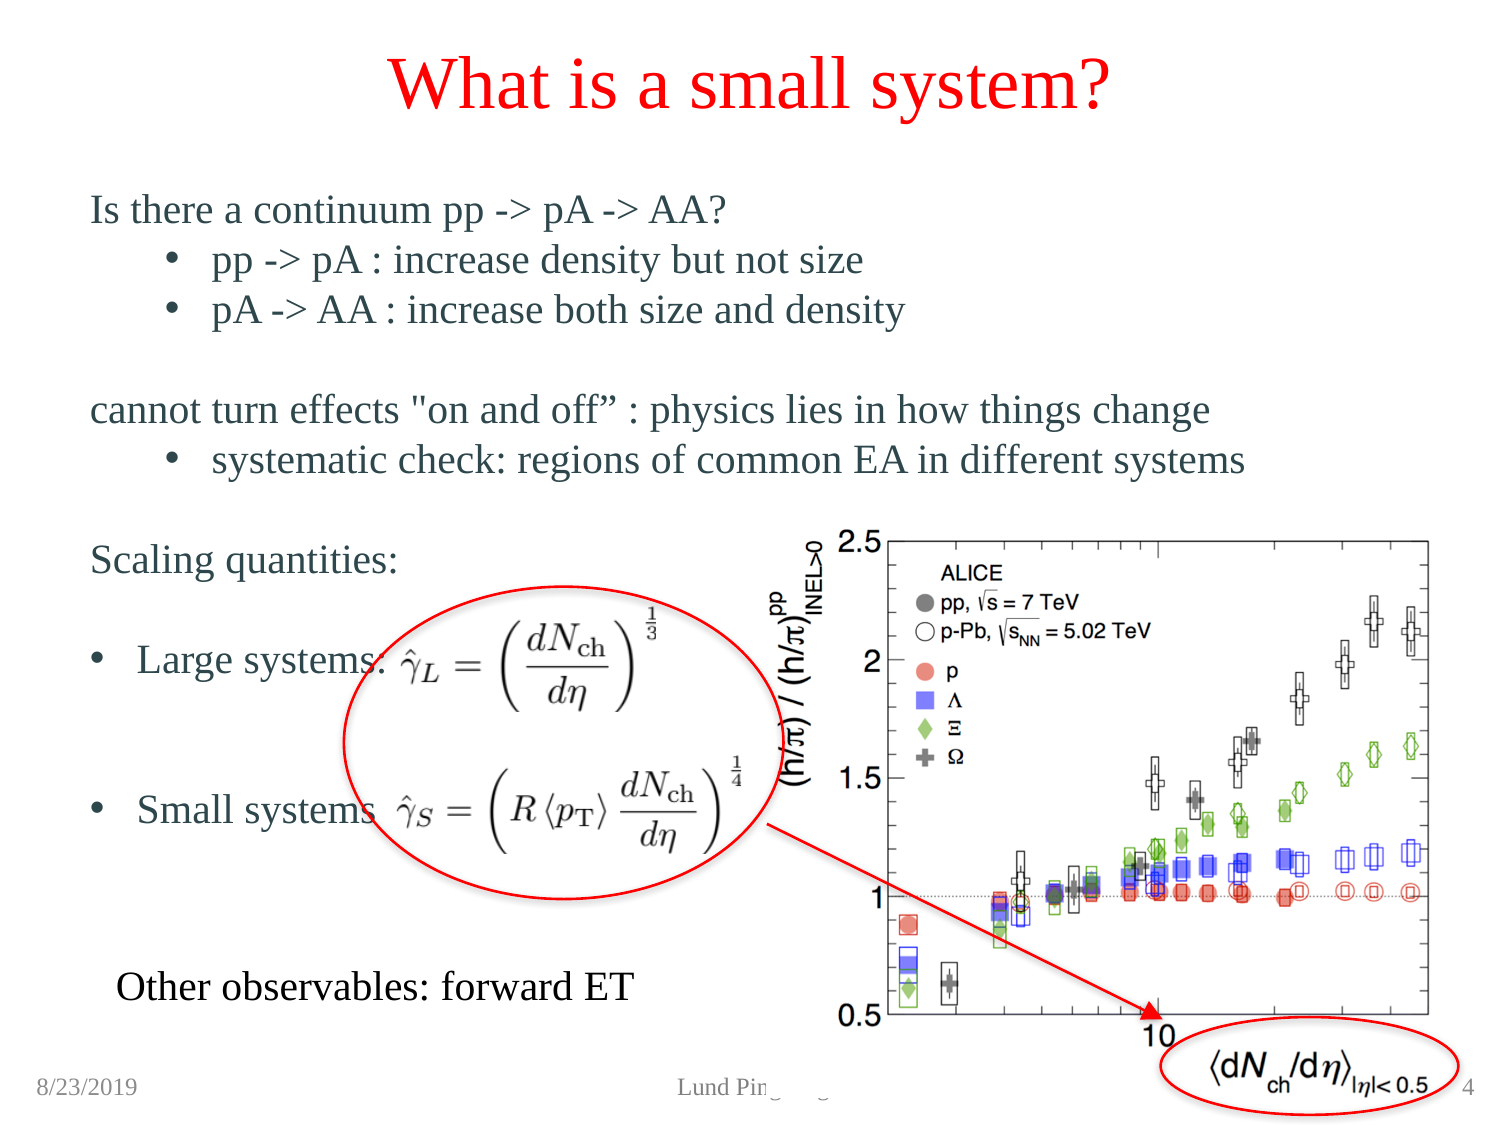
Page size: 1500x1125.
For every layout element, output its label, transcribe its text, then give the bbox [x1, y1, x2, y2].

text_box [1446, 1045, 1460, 1087]
text_box [420, 862, 708, 900]
text_box <number> [1394, 1055, 1490, 1115]
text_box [74, 174, 1346, 854]
text_box Lund Ping Aug 2019 [555, 1055, 1009, 1115]
text_box [1234, 1109, 1385, 1116]
picture [766, 526, 1442, 1100]
text_box 8/23/2019 [21, 1055, 424, 1115]
text_box <number> [1139, 1109, 1225, 1115]
text_box Other observables: forward ET [100, 951, 651, 1017]
text_box What is a small system? [75, 0, 1425, 158]
